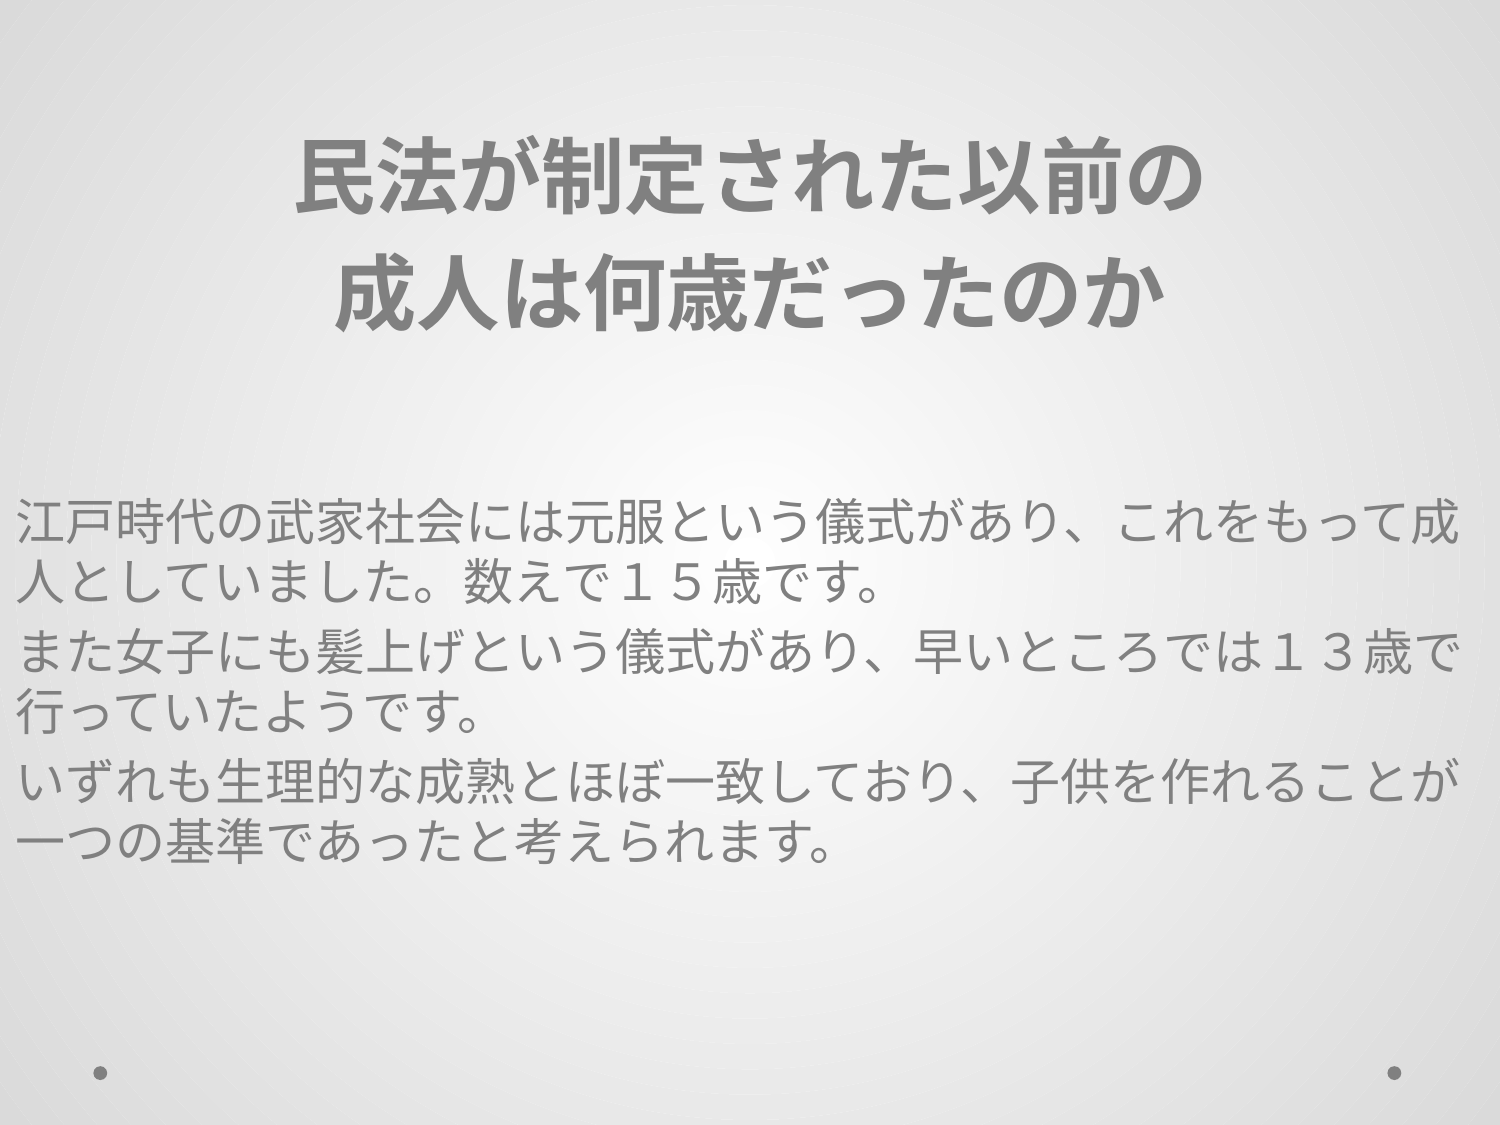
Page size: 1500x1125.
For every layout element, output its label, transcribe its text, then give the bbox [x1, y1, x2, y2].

list 民法が制定された以前の 成人は何歳だったのか 江戸時代の武家社会には元服という儀式があり、これをもって成人としていました。数えで１５歳です。 また女子にも髪上げという儀式があり、早いところでは１３歳で行っていたようです。 いずれも生理的な成熟とほぼ一致しており、子供を作れることが一つの基準であったと考えられます。 [0, 0, 1500, 1125]
